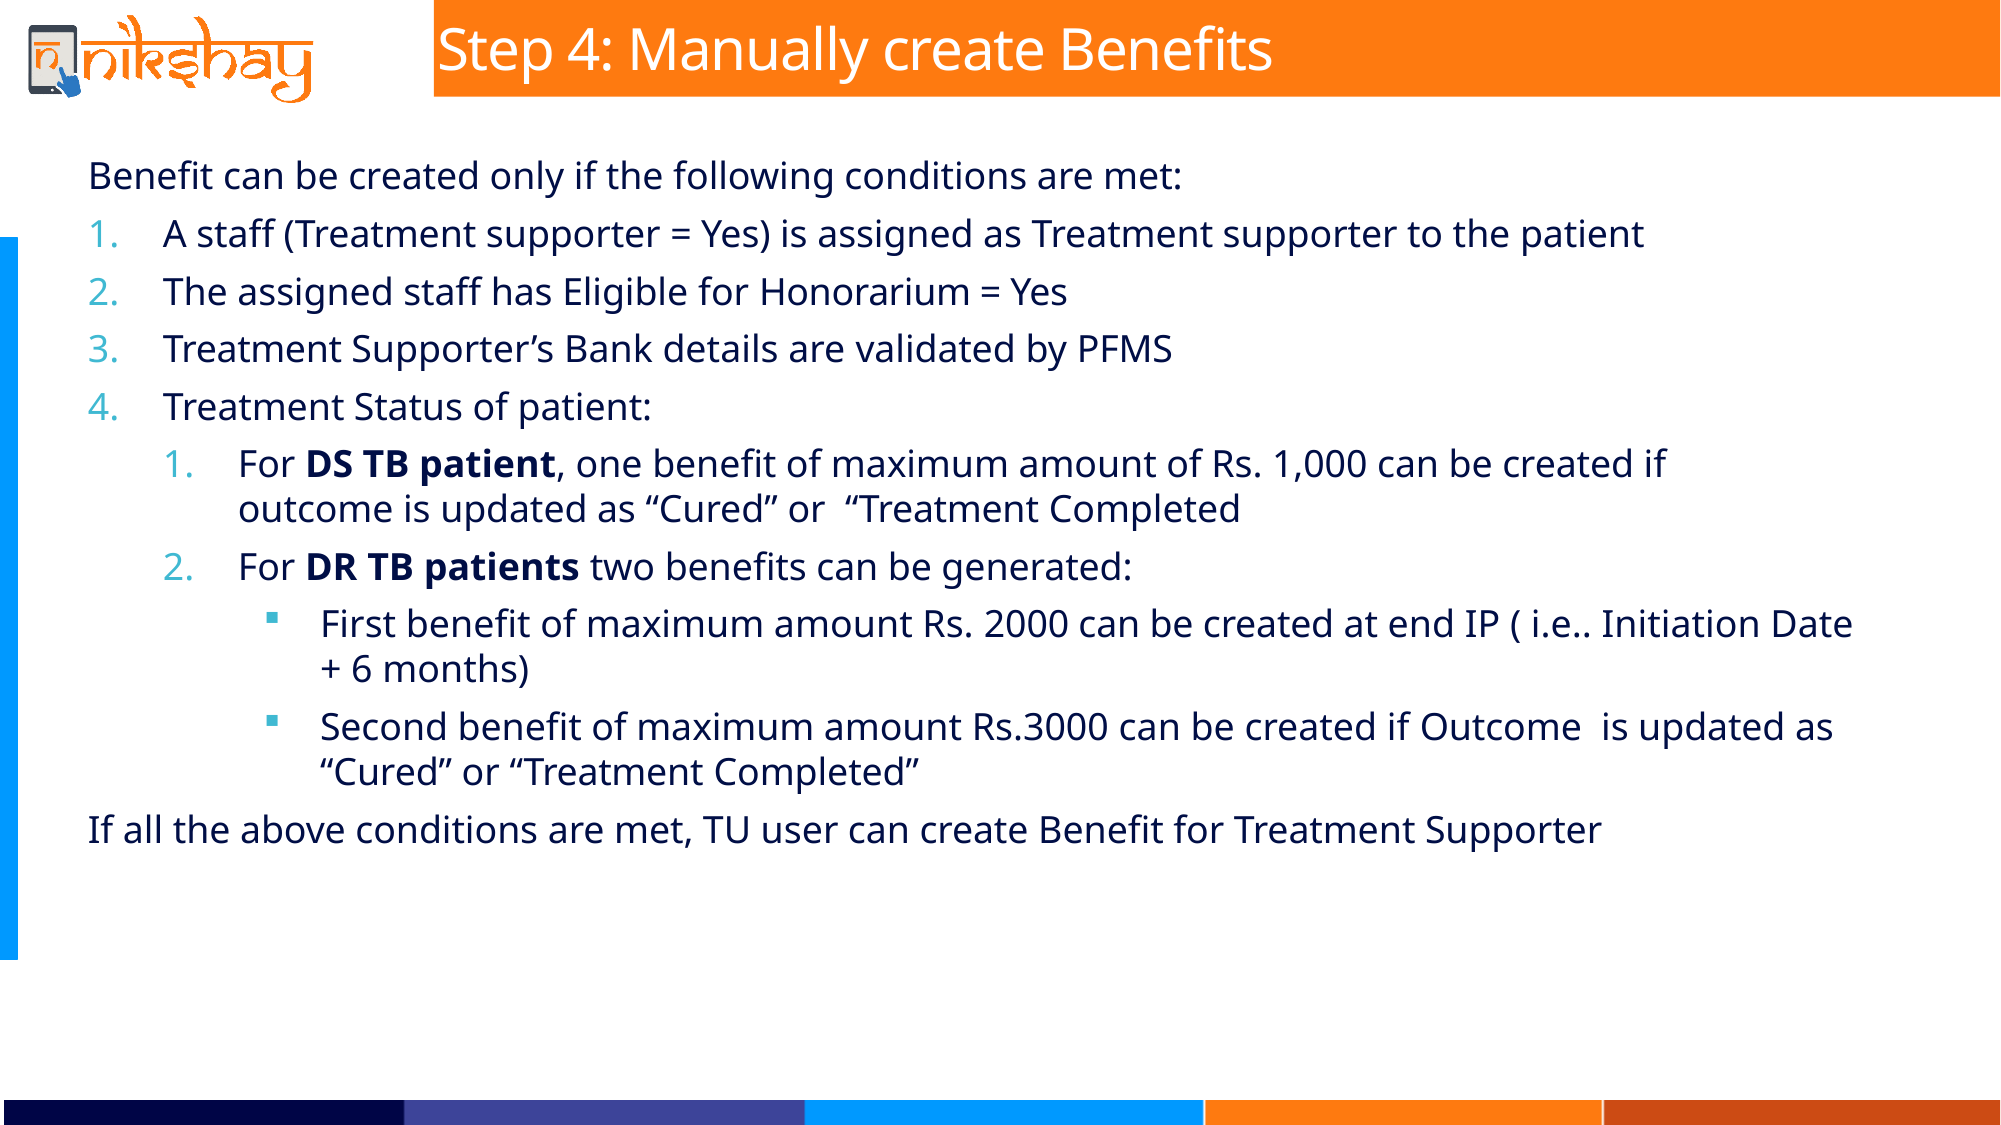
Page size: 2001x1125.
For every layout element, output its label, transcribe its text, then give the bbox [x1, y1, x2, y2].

text_box [27, 15, 314, 103]
list Benefit can be created only if the following conditions are met: A staff (Treatment supporter = Yes) is assigned as Treatment supporter to the patient The assigned staff has Eligible for Honorarium = Yes Treatment Supporter’s Bank details are validated by PFMS Treatment Status of patient: For DS TB patient, one benefit of maximum amount of Rs. 1,000 can be created if outcome is updated as “Cured” or “Treatment Completed For DR TB patients two benefits can be generated: First benefit of maximum amount Rs. 2000 can be created at end IP ( i.e.. Initiation Date + 6 months) Second benefit of maximum amount Rs.3000 can be created if Outcome is updated as “Cured” or “Treatment Completed” If all the above conditions are met, TU user can create Benefit for Treatment Supporter [70, 145, 1902, 1024]
title Step 4: Manually create Benefits [422, 0, 1958, 103]
picture [4, 1100, 2001, 1125]
